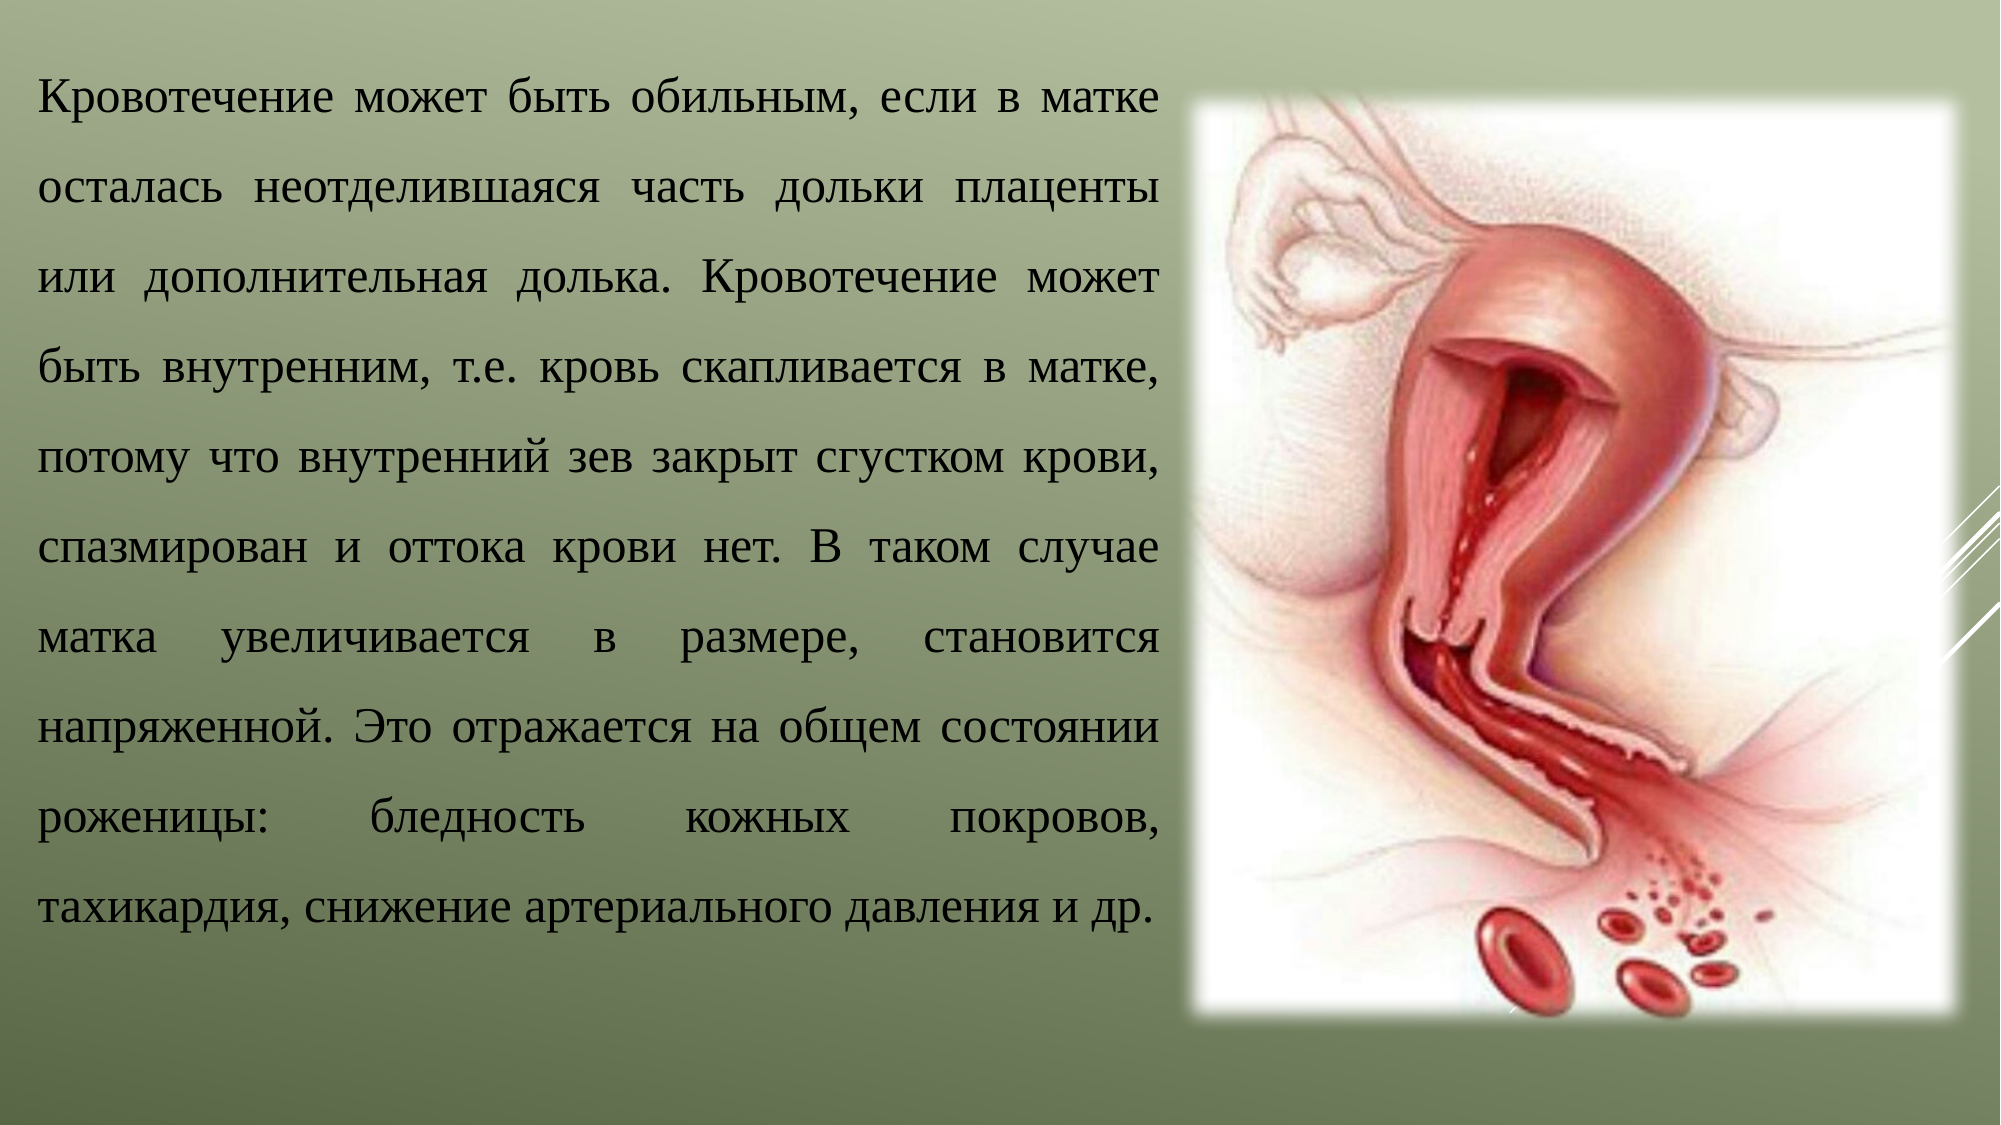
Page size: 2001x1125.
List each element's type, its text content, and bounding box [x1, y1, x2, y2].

text_box Кровотечение может быть обильным, если в матке осталась неотделившаяся часть дольки плаценты или дополнительная долька. Кровотечение может быть внутренним, т.е. кровь скапливается в матке, потому что внутренний зев закрыт сгустком крови, спазмирован и оттока крови нет. В таком случае матка увеличивается в размере, становится напряженной. Это отражается на общем состоянии роженицы: бледность кожных покровов, тахикардия, снижение артериального давления и др. [22, 25, 1175, 941]
picture [1174, 83, 1974, 1034]
